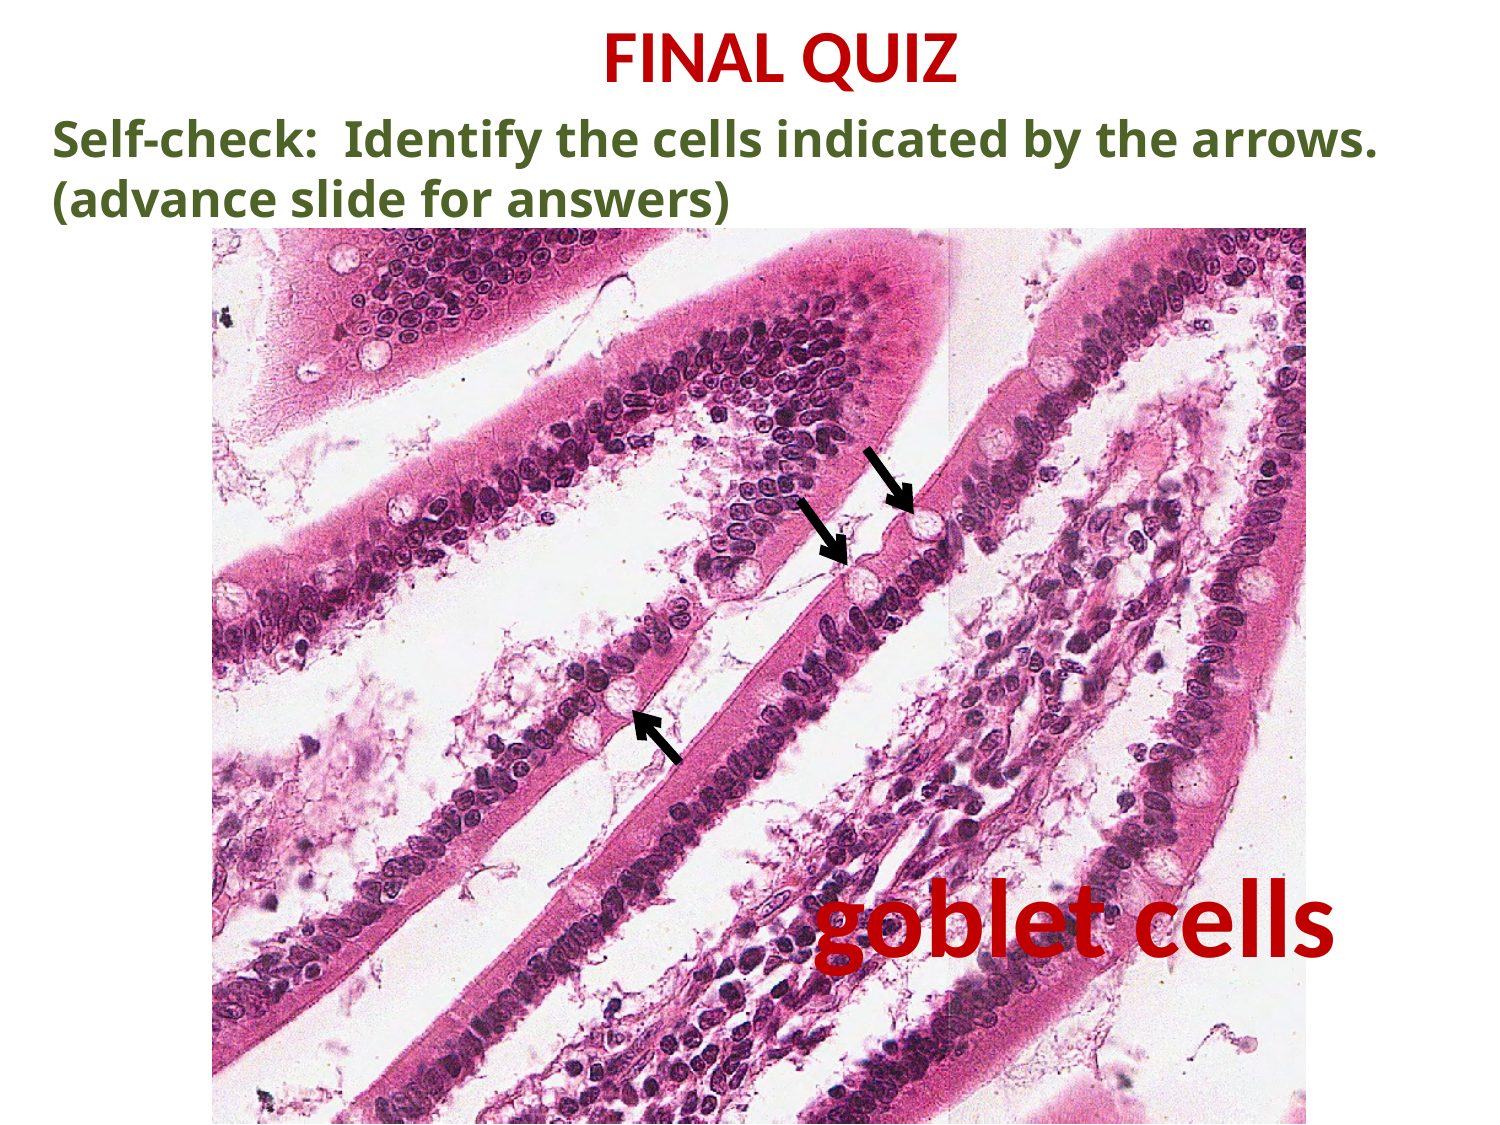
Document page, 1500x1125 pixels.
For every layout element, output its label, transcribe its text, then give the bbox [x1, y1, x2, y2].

text_box Self-check: Identify the cells indicated by the arrows. (advance slide for answers) [37, 99, 1463, 235]
text_box goblet cells [1311, 837, 1488, 988]
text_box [865, 448, 915, 515]
text_box Final quiz [249, 0, 1313, 99]
picture [212, 228, 1306, 1124]
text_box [799, 499, 848, 566]
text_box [631, 709, 680, 763]
